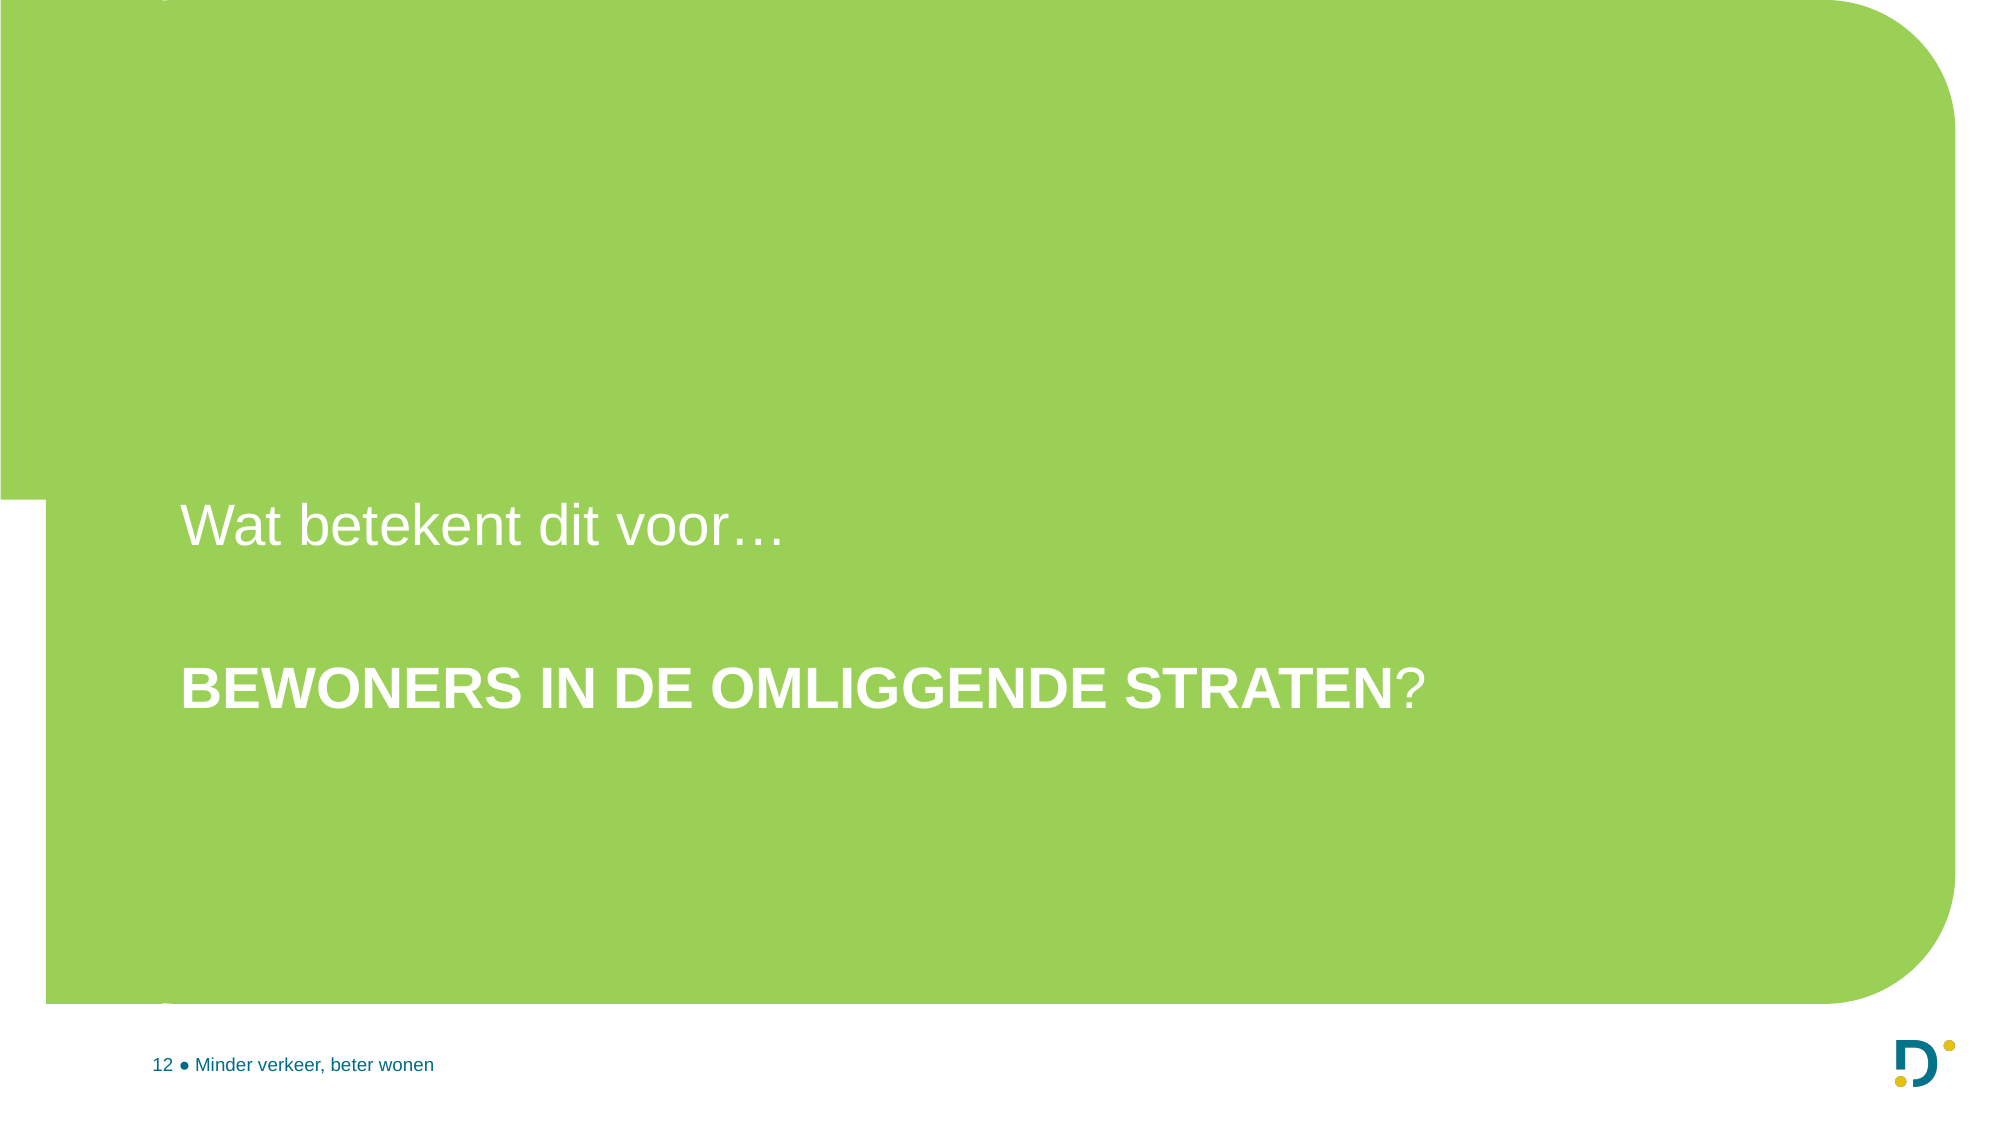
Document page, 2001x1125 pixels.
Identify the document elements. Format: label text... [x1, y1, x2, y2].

picture [1895, 1040, 1955, 1087]
slide_number 12 ● Minder verkeer, beter wonen [137, 1033, 588, 1094]
subtitle BEWONERS IN DE OMLIGGENDE STRATEN? [180, 657, 1724, 899]
title Wat betekent dit voor… [180, 495, 1724, 627]
